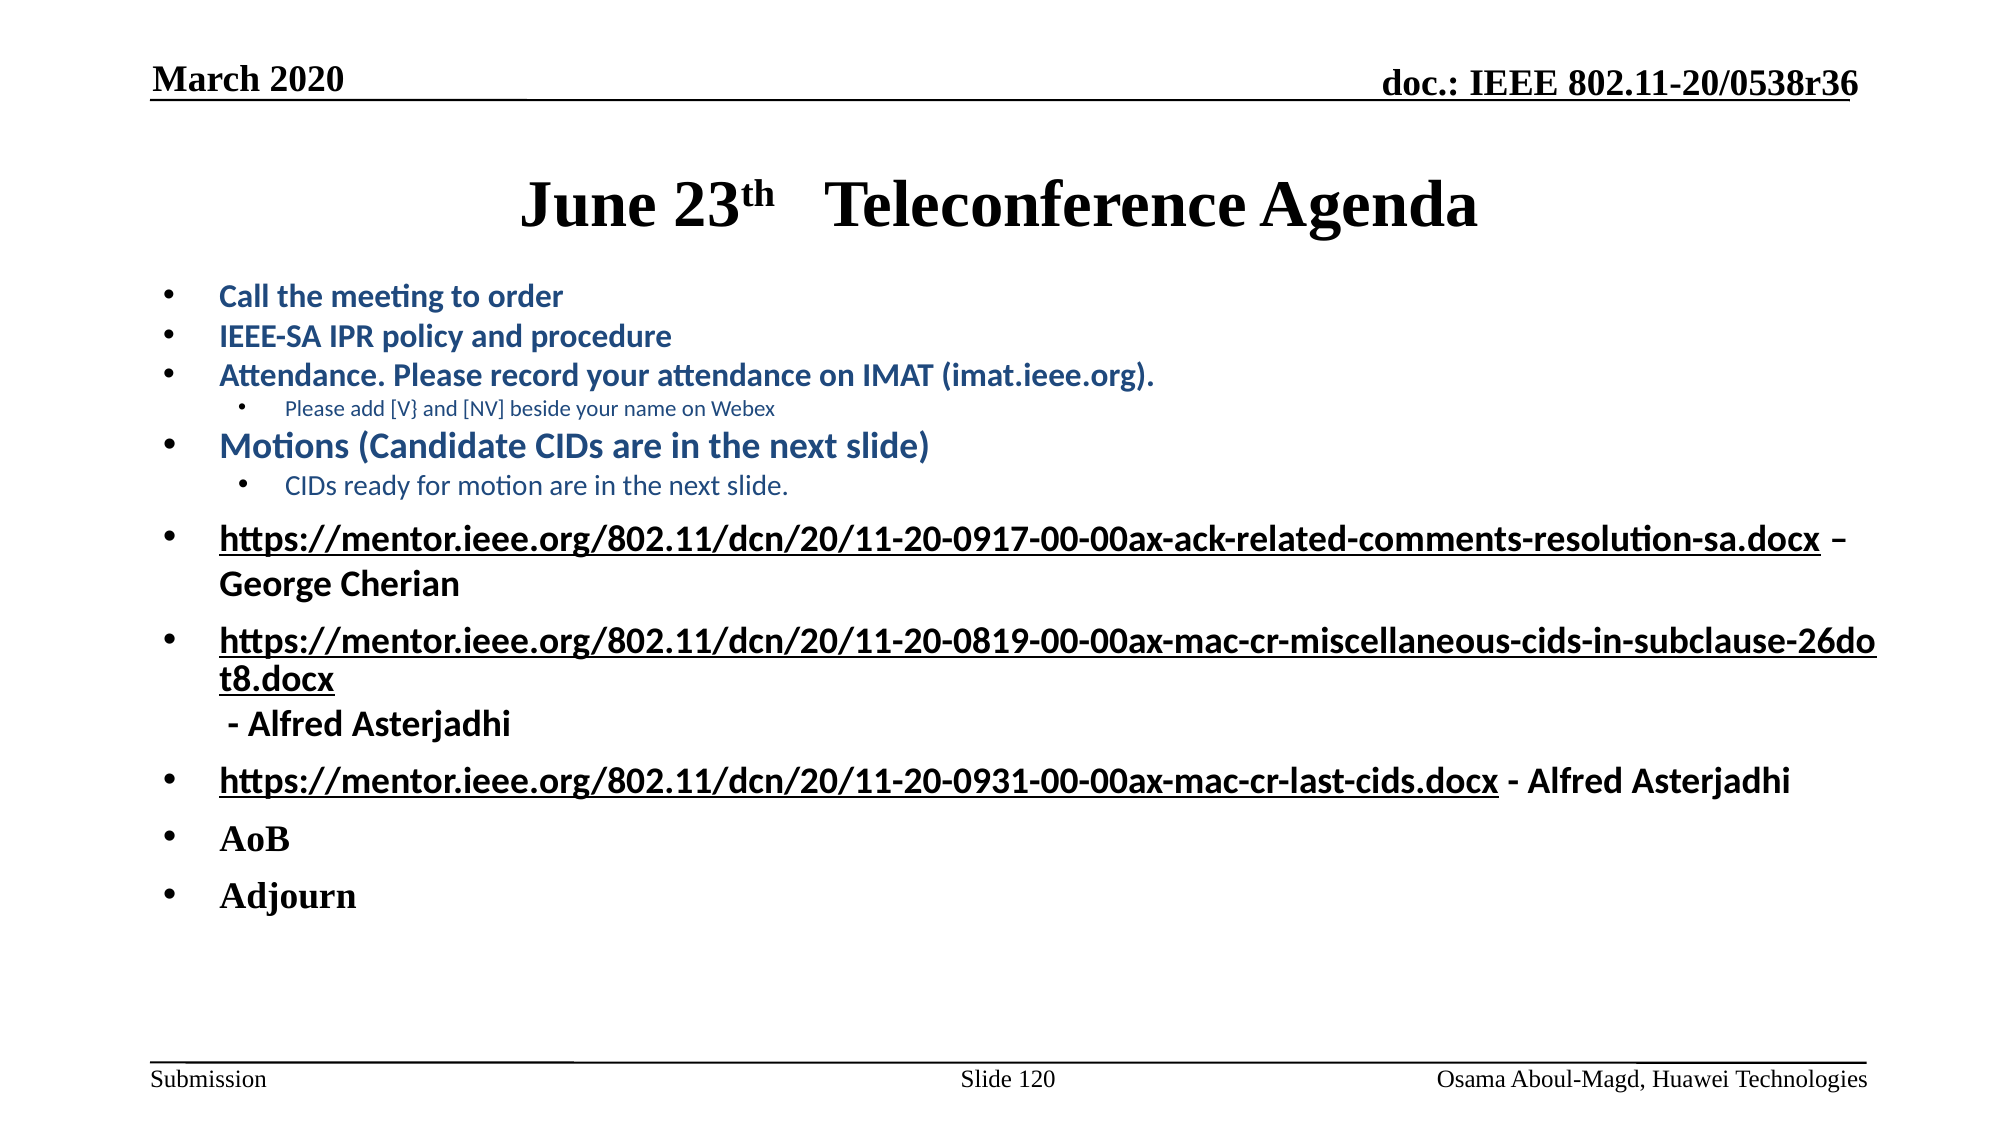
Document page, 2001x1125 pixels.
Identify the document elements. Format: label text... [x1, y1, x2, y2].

title June 23th Teleconference Agenda [149, 112, 1850, 265]
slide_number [152, 54, 563, 100]
slide_number Slide 120 [950, 1061, 1067, 1123]
footer Osama Aboul-Magd, Huawei Technologies [1171, 1061, 1869, 1093]
list Call the meeting to order IEEE-SA IPR policy and procedure Attendance. Please record your attendance on IMAT (imat.ieee.org). Please add [V} and [NV] beside your name on Webex Motions (Candidate CIDs are in the next slide) CIDs ready for motion are in the next slide. https://mentor.ieee.org/802.11/dcn/20/11-20-0917-00-00ax-ack-related-comments-resolution-sa.docx – George Cherian https://mentor.ieee.org/802.11/dcn/20/11-20-0819-00-00ax-mac-cr-miscellaneous-cids-in-subclause-26dot8.docx - Alfred Asterjadhi https://mentor.ieee.org/802.11/dcn/20/11-20-0931-00-00ax-mac-cr-last-cids.docx - Alfred Asterjadhi AoB Adjourn [147, 265, 1900, 1017]
